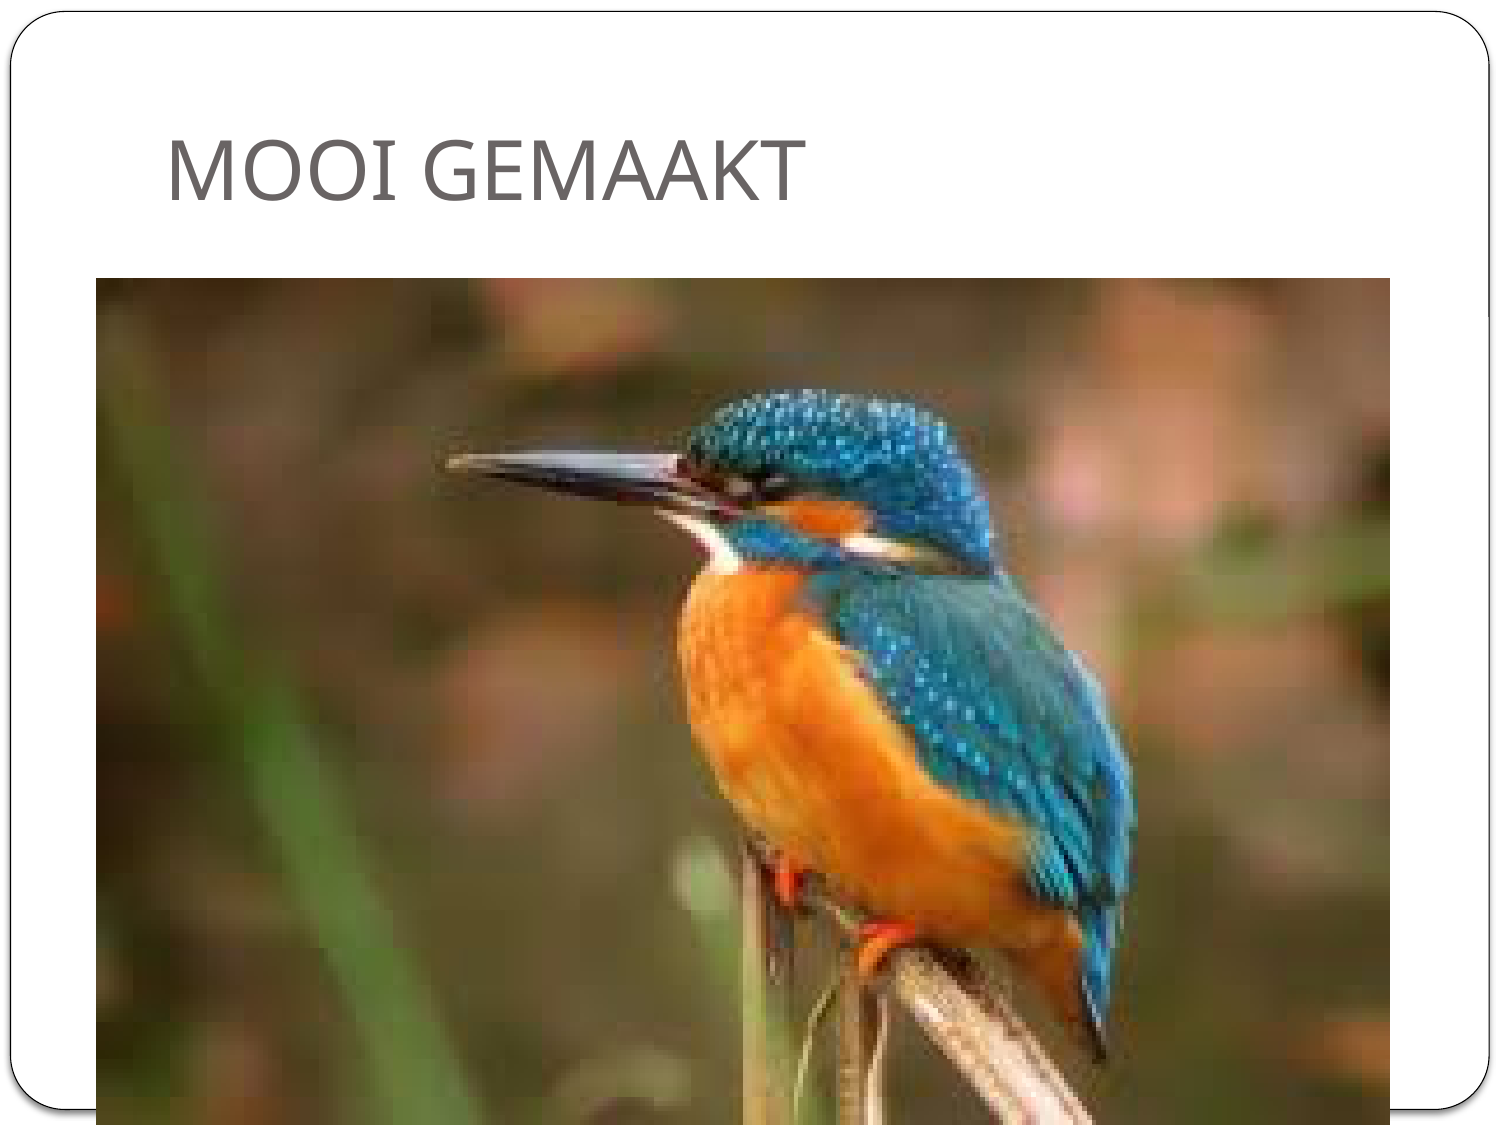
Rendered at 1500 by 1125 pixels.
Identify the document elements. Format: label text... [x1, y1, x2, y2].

title MOOI GEMAAKT [150, 45, 1425, 233]
picture [95, 278, 1390, 1125]
